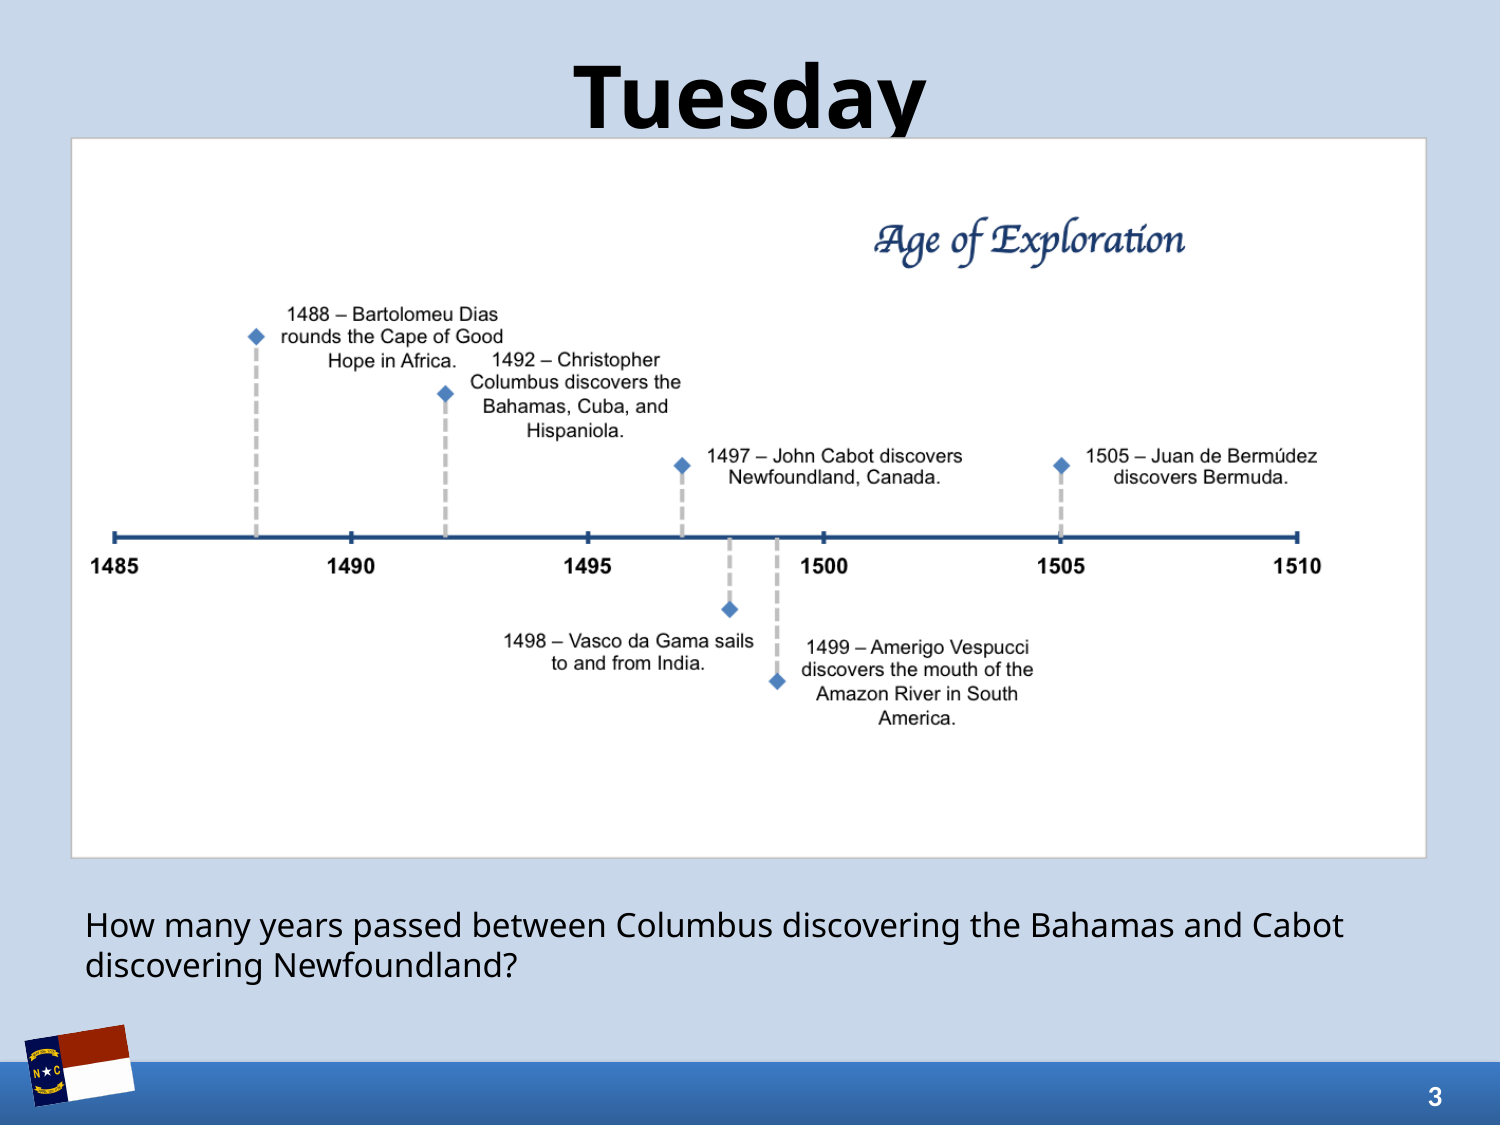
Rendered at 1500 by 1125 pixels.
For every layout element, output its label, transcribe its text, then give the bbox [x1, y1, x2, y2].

slide_number 3 [1415, 1070, 1451, 1120]
text_box How many years passed between Columbus discovering the Bahamas and Cabot discovering Newfoundland? [77, 896, 1428, 1005]
picture [70, 137, 1428, 860]
title Tuesday [74, 0, 1426, 136]
picture [25, 1025, 135, 1107]
